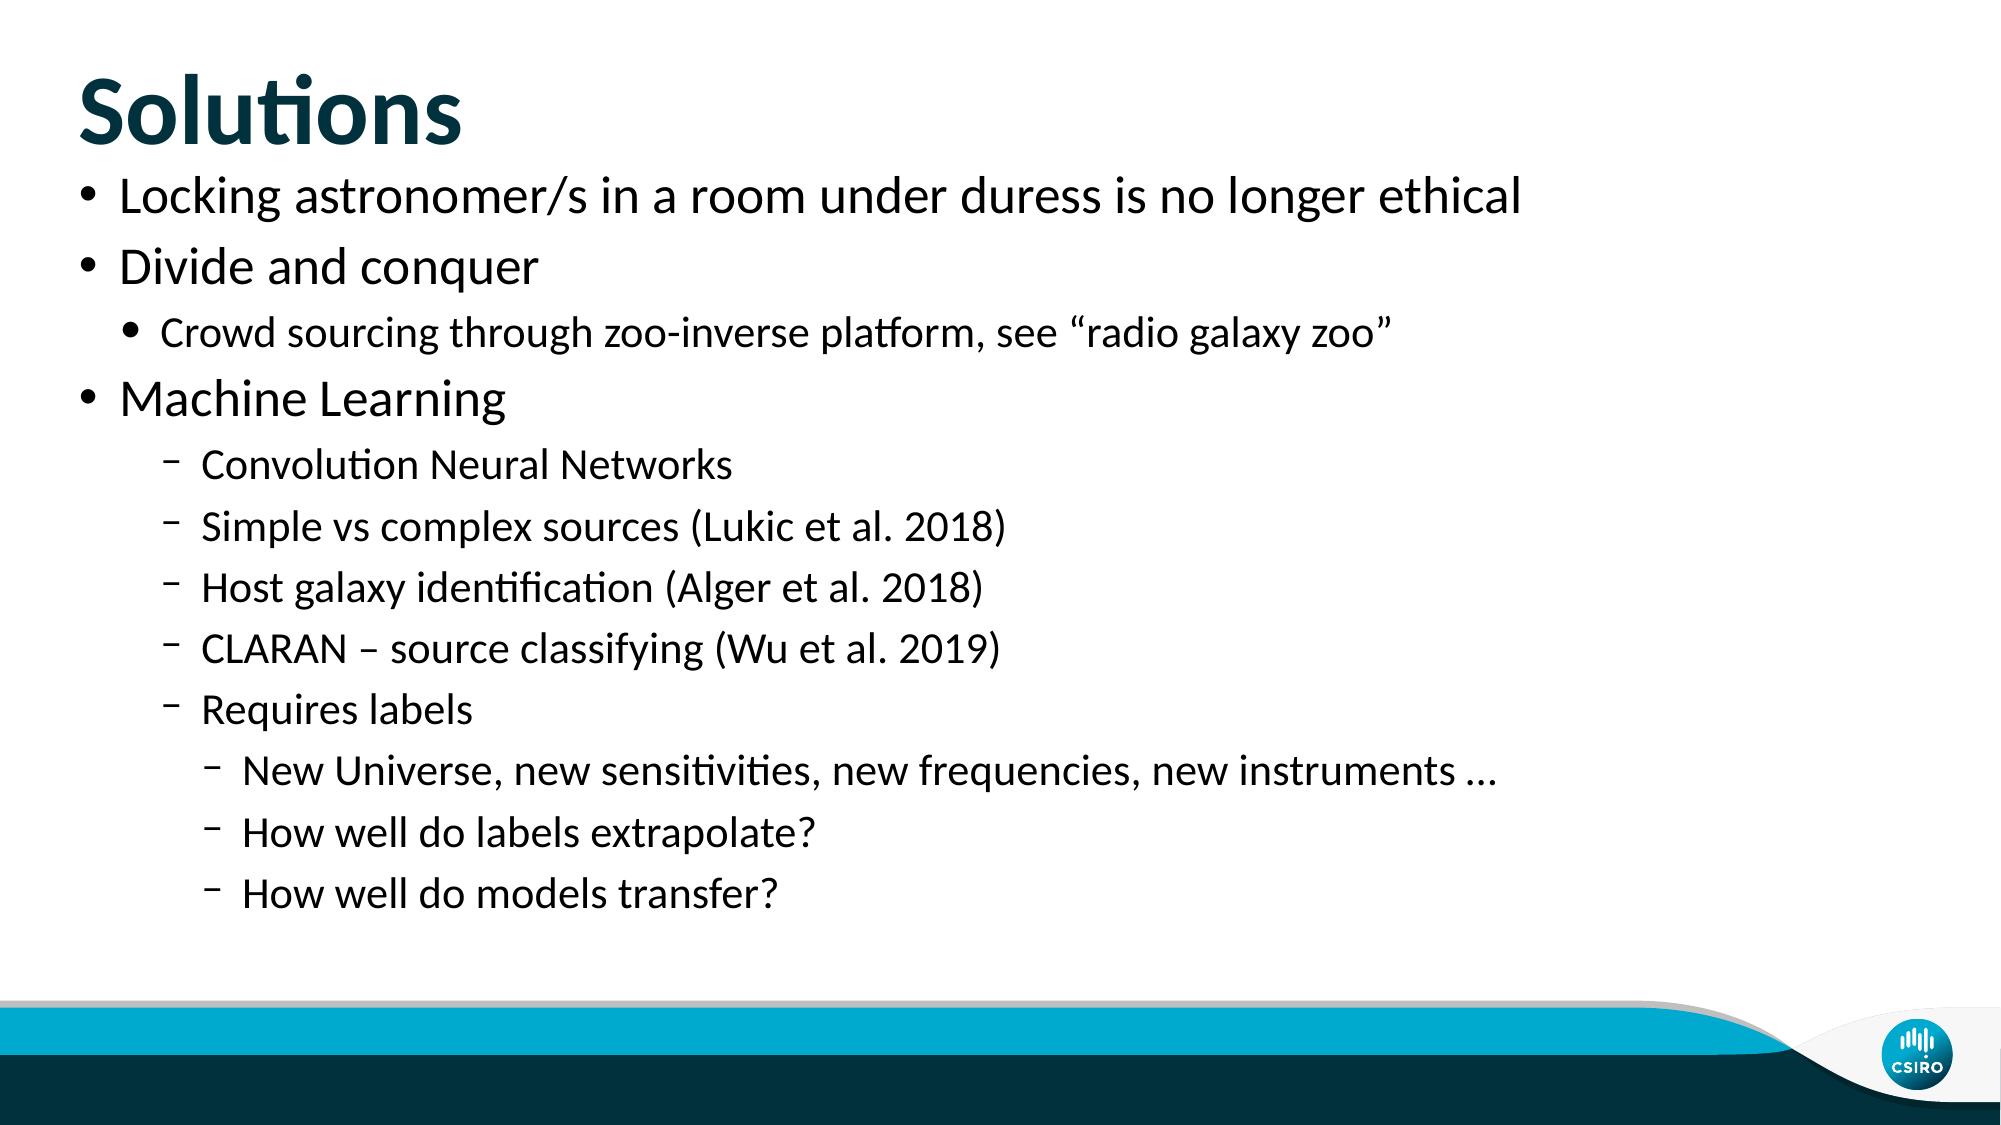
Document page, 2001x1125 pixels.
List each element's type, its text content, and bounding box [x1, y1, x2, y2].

list Locking astronomer/s in a room under duress is no longer ethical Divide and conquer Crowd sourcing through zoo-inverse platform, see “radio galaxy zoo” Machine Learning Convolution Neural Networks Simple vs complex sources (Lukic et al. 2018) Host galaxy identification (Alger et al. 2018) CLARAN – source classifying (Wu et al. 2019) Requires labels New Universe, new sensitivities, new frequencies, new instruments … How well do labels extrapolate? How well do models transfer? [78, 167, 1930, 918]
title Solutions [78, 45, 1930, 167]
